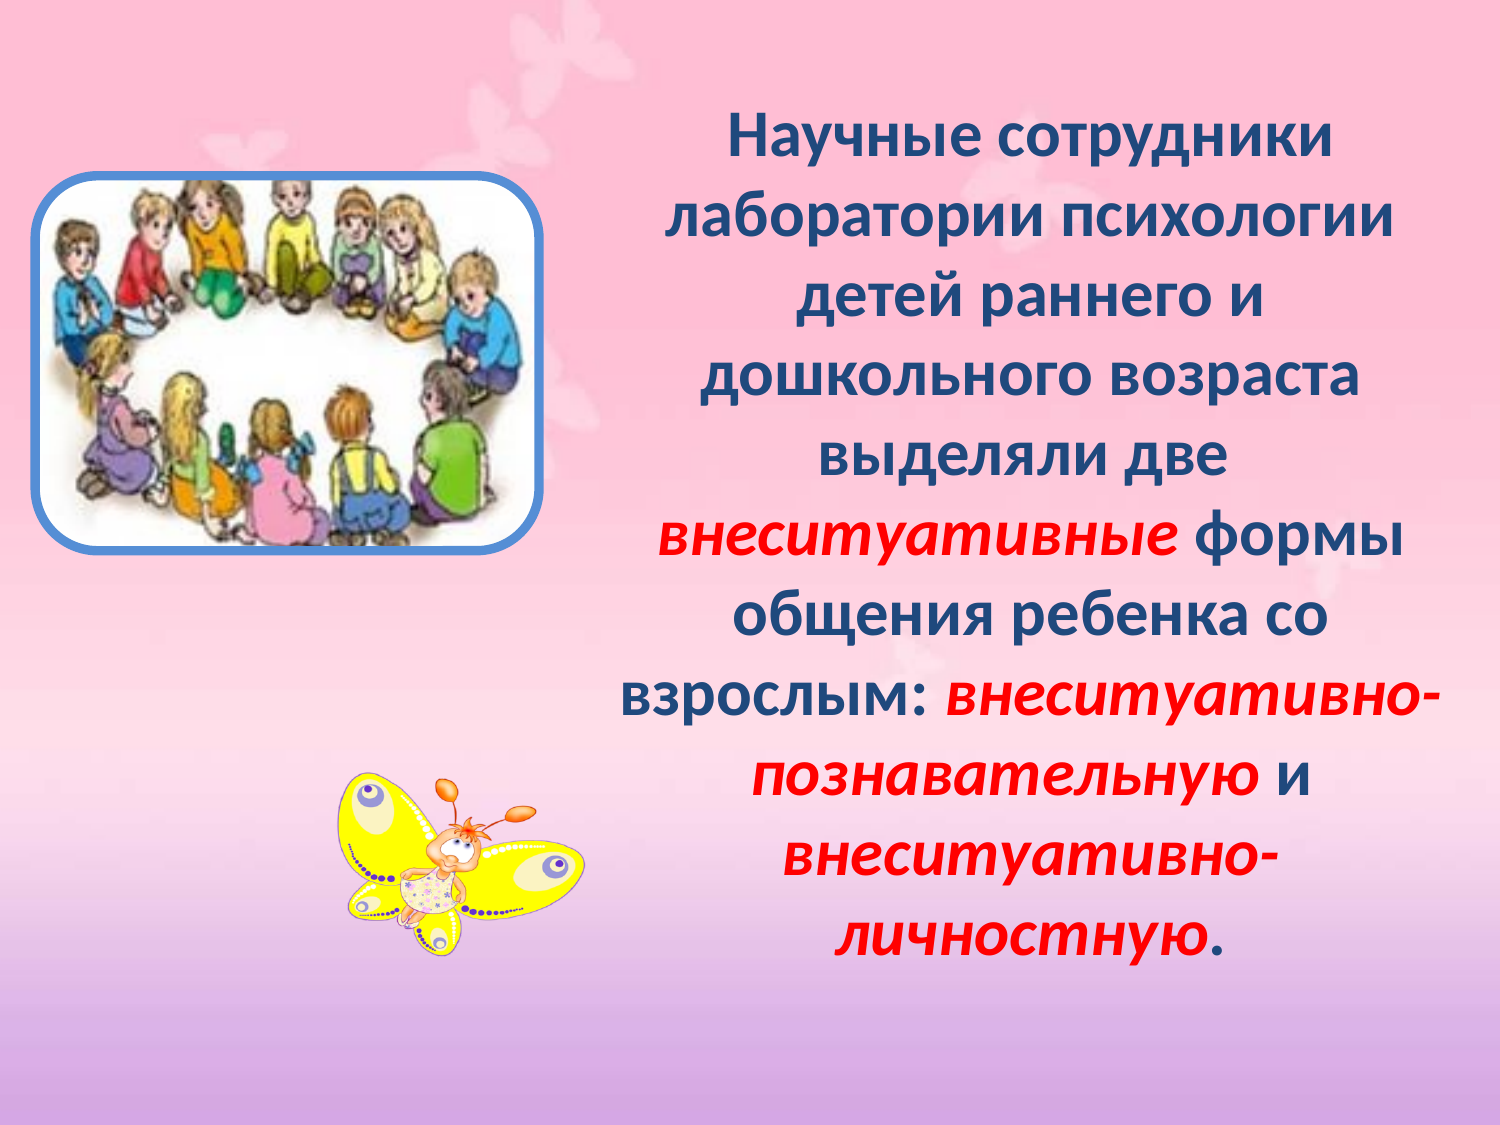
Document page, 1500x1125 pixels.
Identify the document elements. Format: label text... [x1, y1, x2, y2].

picture [0, 0, 1500, 1125]
text_box Научные сотрудники лаборатории психологии детей раннего и дошкольного возраста выделяли две внеситуативные формы общения ребенка со взрослым: внеситуативно-познавательную и внеситуативно-личностную. [597, 81, 1465, 977]
